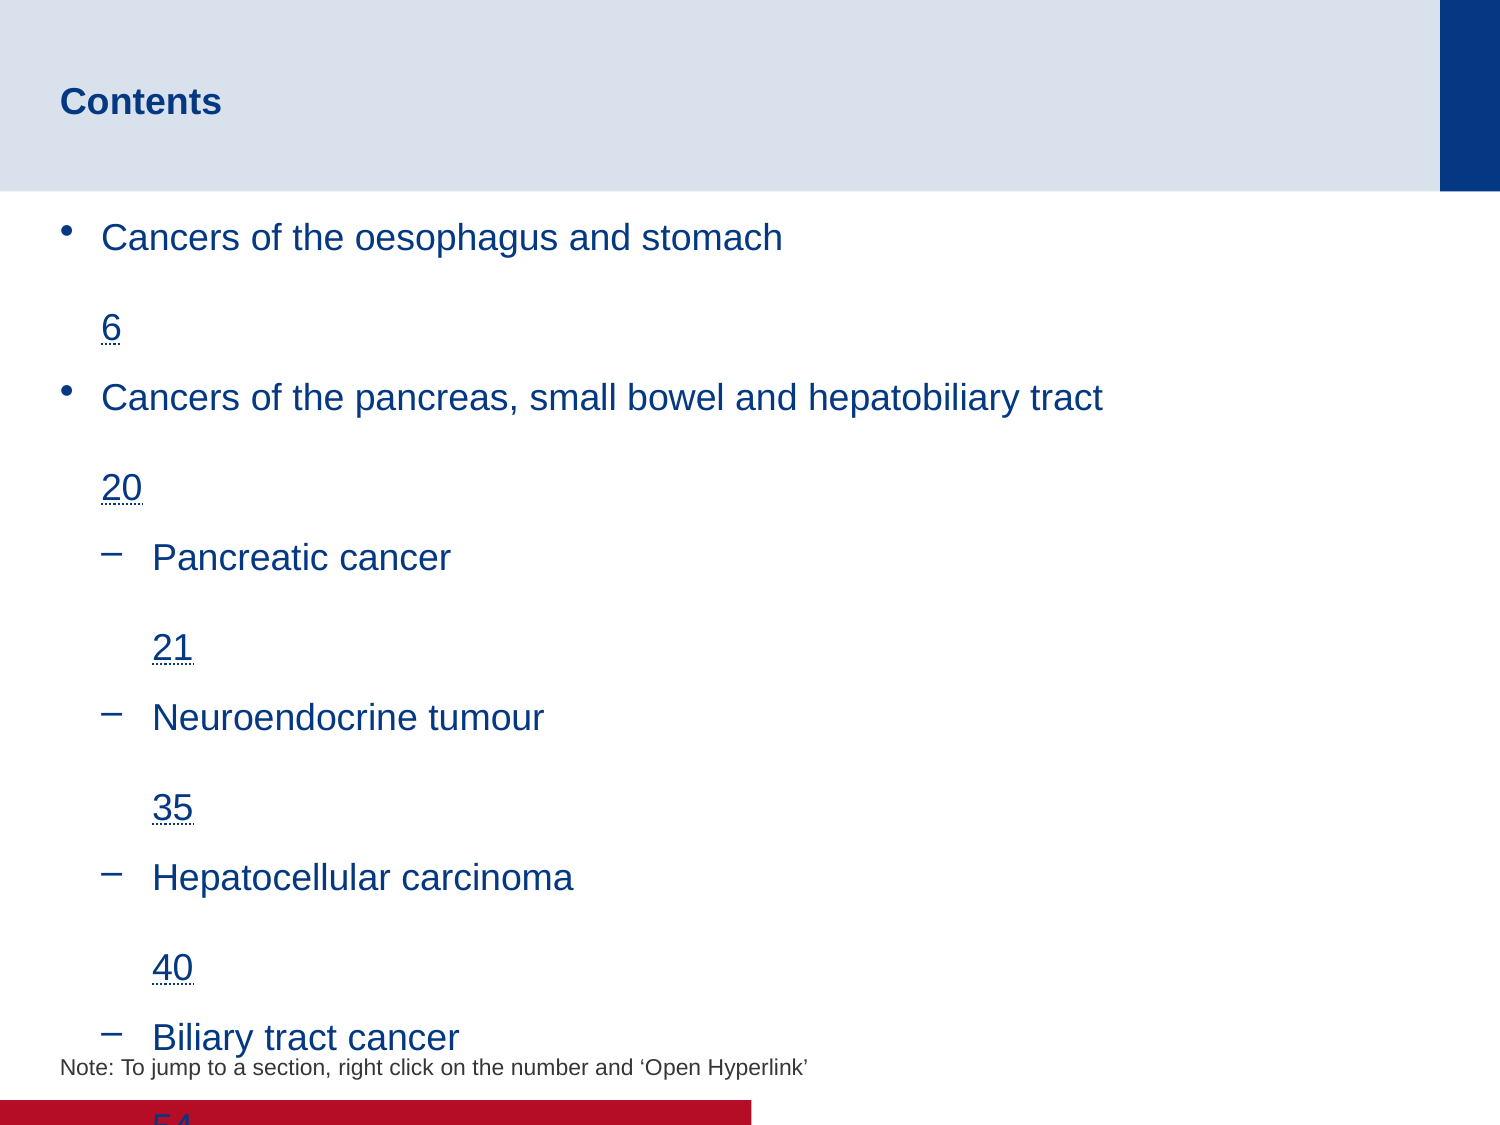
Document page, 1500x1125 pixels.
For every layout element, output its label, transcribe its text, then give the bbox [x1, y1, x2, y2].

title Contents [59, 29, 1412, 162]
list Cancers of the oesophagus and stomach 6 Cancers of the pancreas, small bowel and hepatobiliary tract 20 Pancreatic cancer 21 Neuroendocrine tumour 35 Hepatocellular carcinoma 40 Biliary tract cancer 54 Cancers of the colon, rectum and anus 60 [59, 205, 1441, 985]
list Note: To jump to a section, right click on the number and ‘Open Hyperlink’ [59, 999, 861, 1080]
